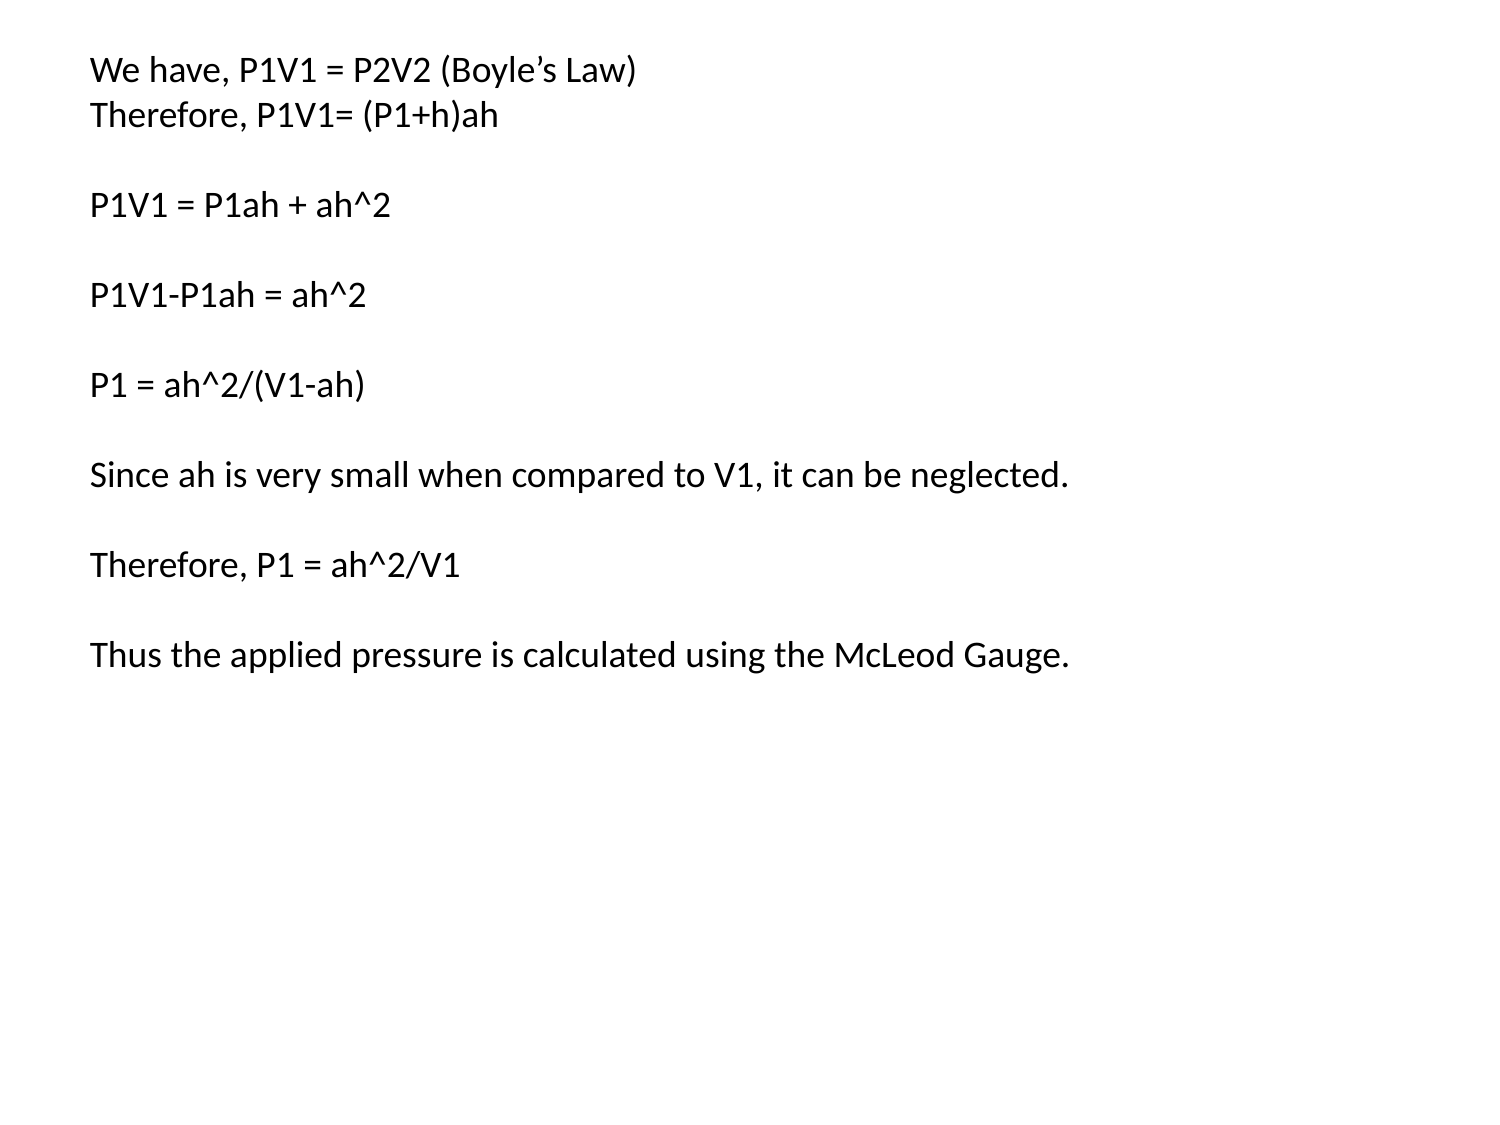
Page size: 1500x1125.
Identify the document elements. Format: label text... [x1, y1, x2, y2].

text_box We have, P1V1 = P2V2 (Boyle’s Law) Therefore, P1V1= (P1+h)ah P1V1 = P1ah + ah^2 P1V1-P1ah = ah^2 P1 = ah^2/(V1-ah) Since ah is very small when compared to V1, it can be neglected. Therefore, P1 = ah^2/V1 Thus the applied pressure is calculated using the McLeod Gauge. [74, 37, 1438, 773]
